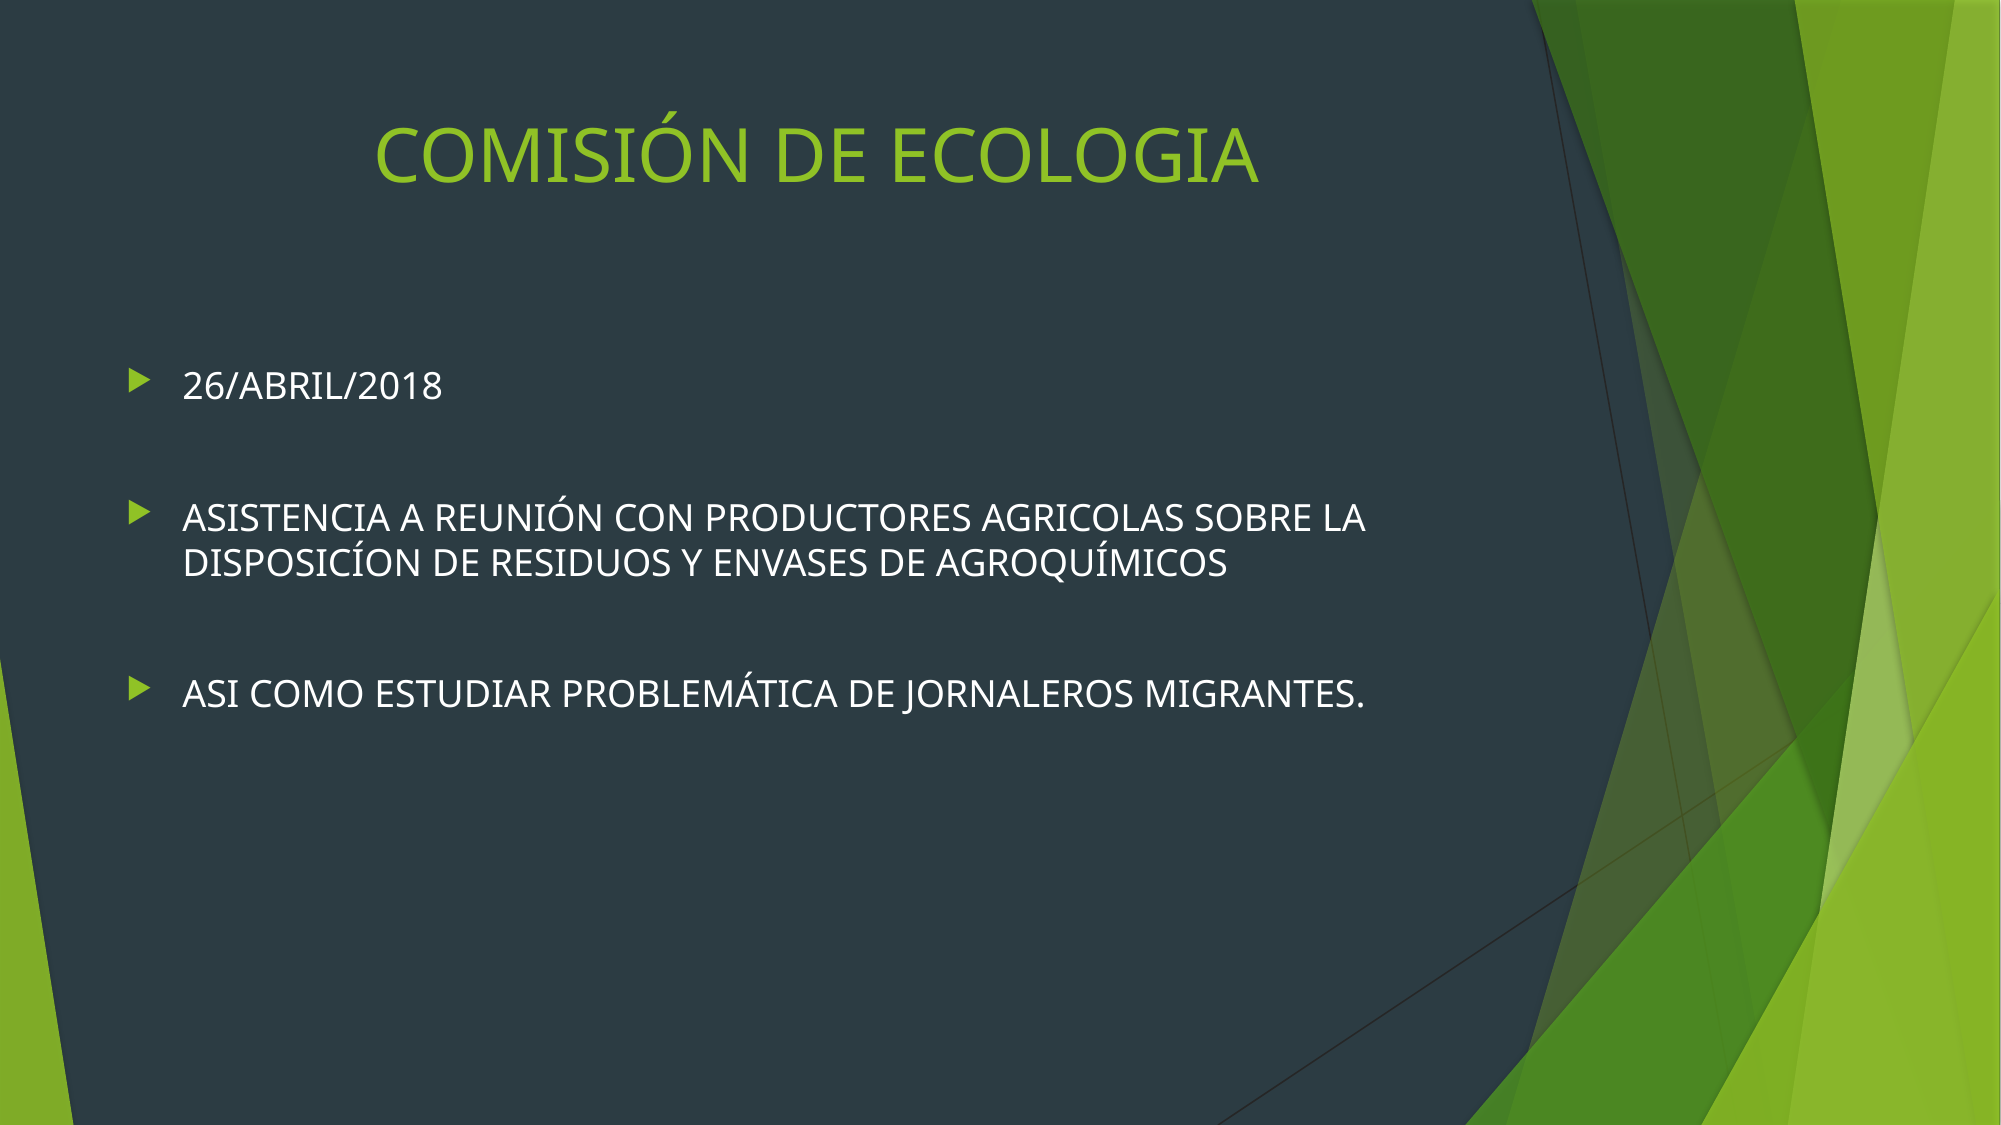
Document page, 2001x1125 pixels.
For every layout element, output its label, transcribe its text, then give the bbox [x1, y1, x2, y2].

title COMISIÓN DE ECOLOGIA [111, 99, 1522, 317]
list 26/ABRIL/2018 ASISTENCIA A REUNIÓN CON PRODUCTORES AGRICOLAS SOBRE LA DISPOSICÍON DE RESIDUOS Y ENVASES DE AGROQUÍMICOS ASI COMO ESTUDIAR PROBLEMÁTICA DE JORNALEROS MIGRANTES. [111, 354, 1522, 992]
